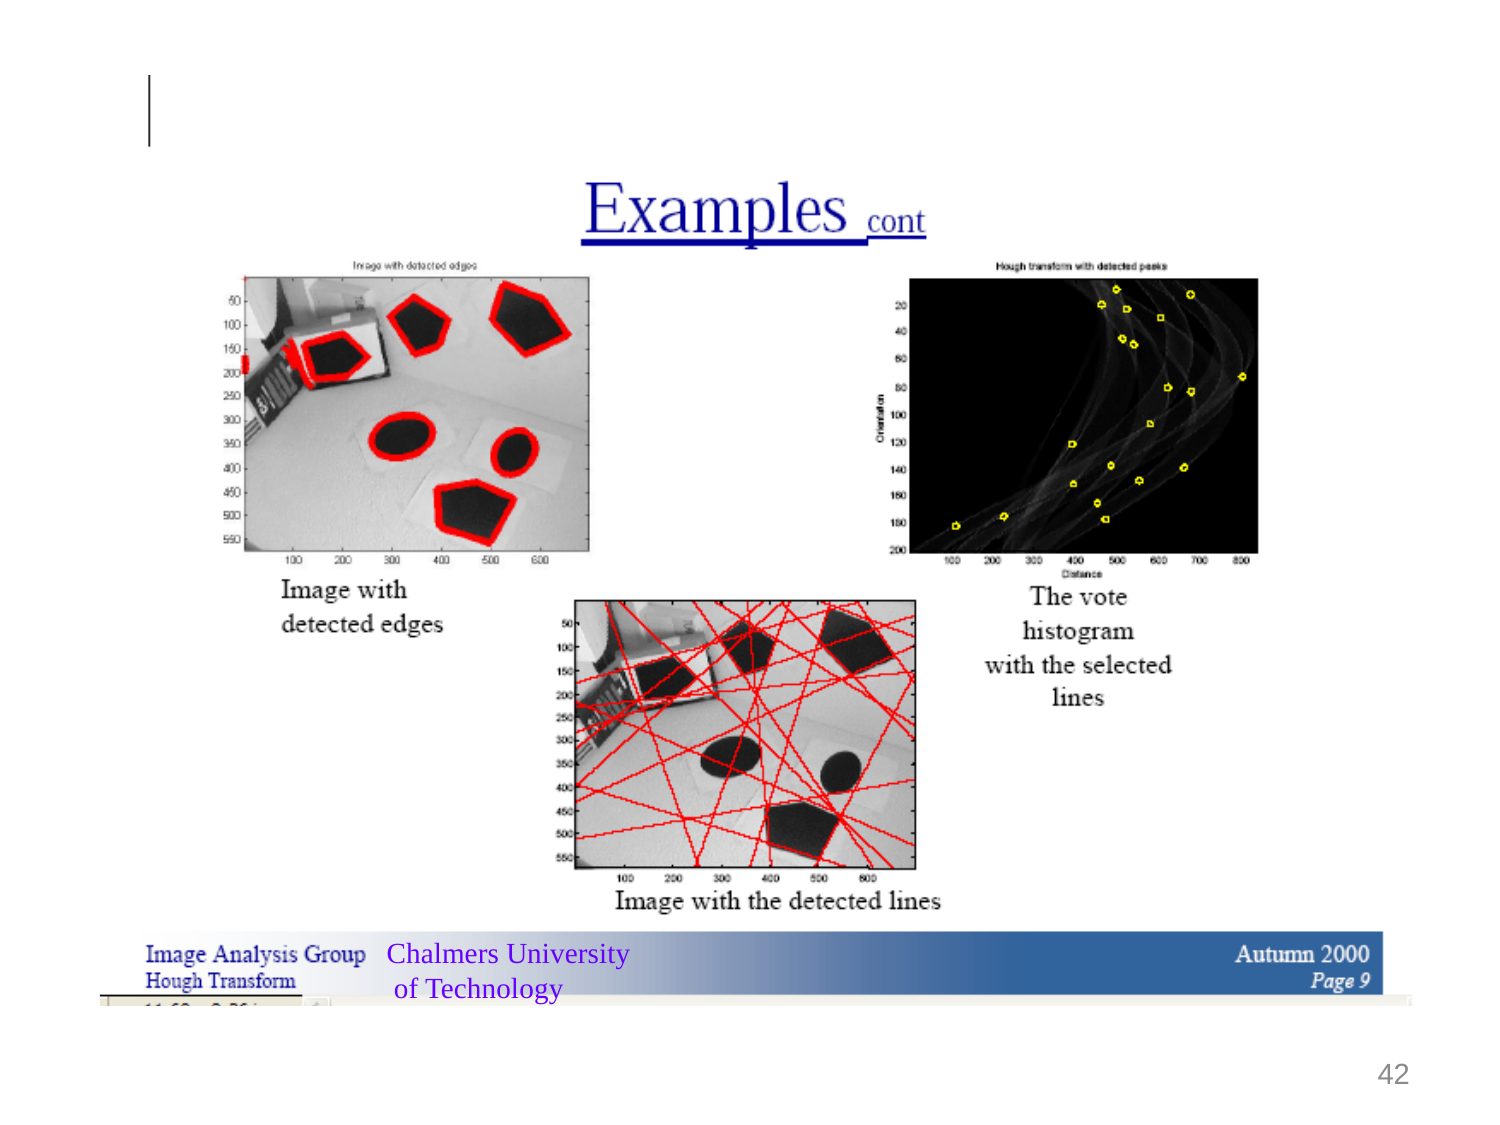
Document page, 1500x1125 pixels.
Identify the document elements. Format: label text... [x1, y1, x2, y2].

slide_number 42 [1074, 1042, 1425, 1103]
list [99, 74, 1413, 1006]
